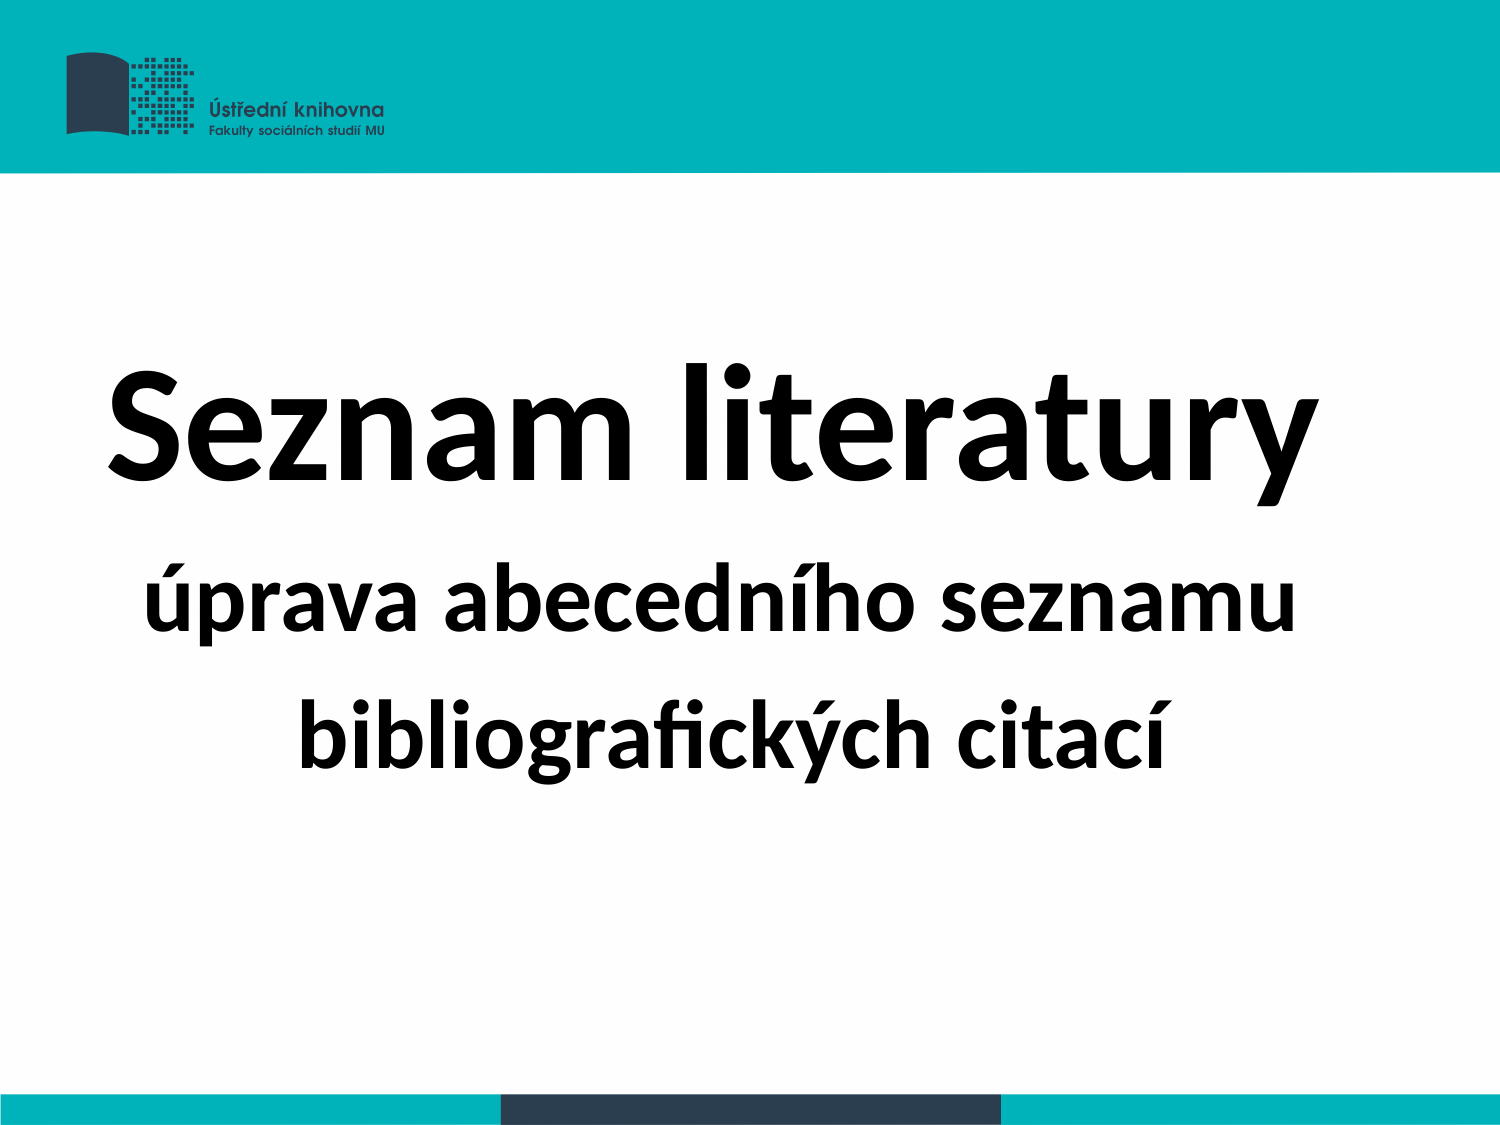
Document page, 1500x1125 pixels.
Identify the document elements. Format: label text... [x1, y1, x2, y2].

list Seznam literatury úprava abecedního seznamu bibliografických citací [64, 172, 1400, 929]
picture [0, 0, 1500, 1125]
